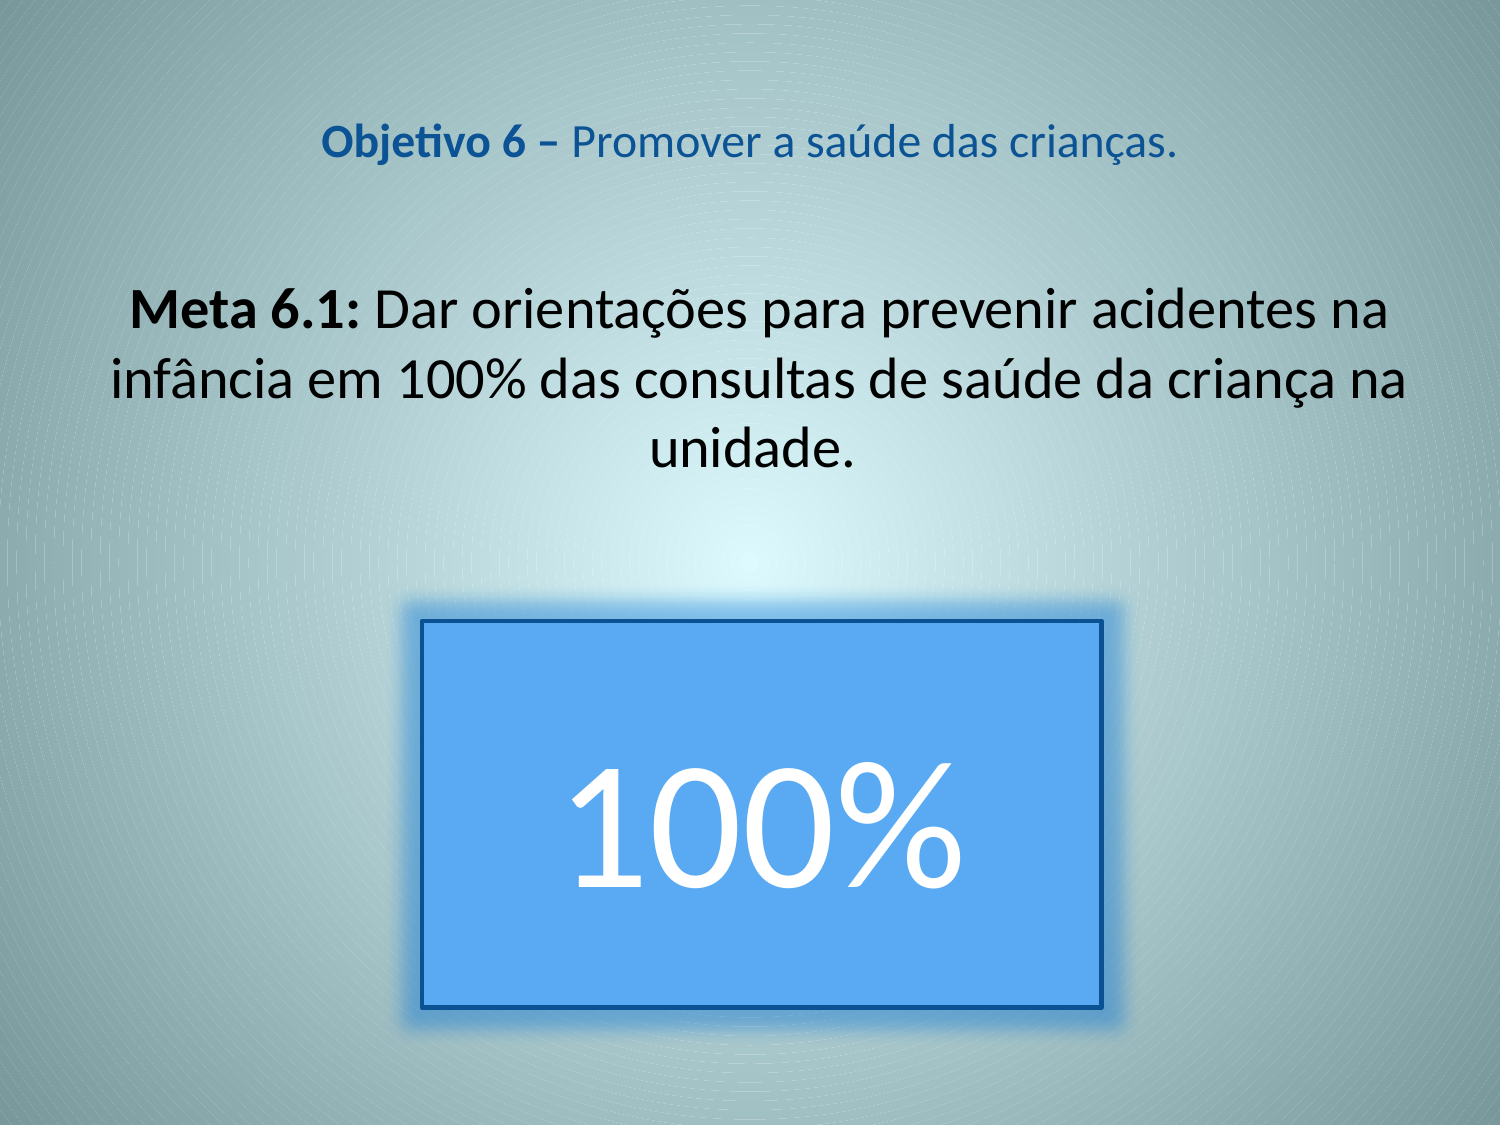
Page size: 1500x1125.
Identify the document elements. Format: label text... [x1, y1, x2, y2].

text_box 100% [420, 619, 1104, 1010]
title Objetivo 6 – Promover a saúde das crianças. [75, 45, 1425, 233]
list Meta 6.1: Dar orientações para prevenir acidentes na infância em 100% das consultas de saúde da criança na unidade. [75, 262, 1425, 1005]
